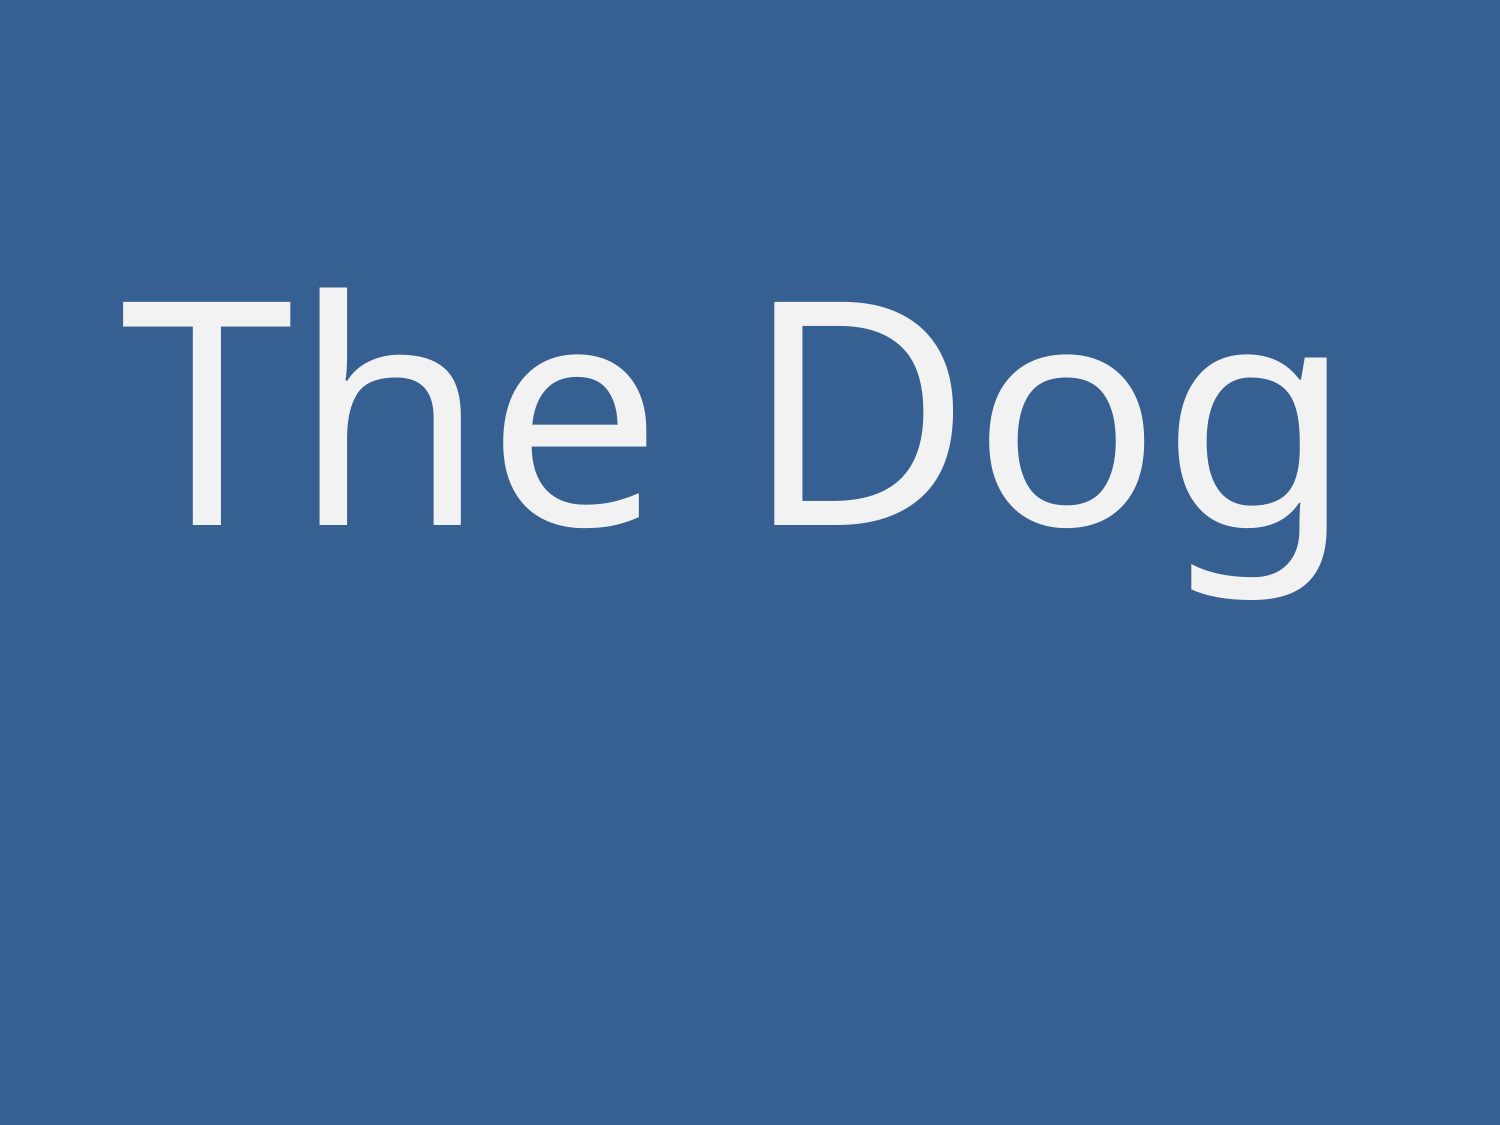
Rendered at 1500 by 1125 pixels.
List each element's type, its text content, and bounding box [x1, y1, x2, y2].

title The Dog [62, 112, 1413, 688]
